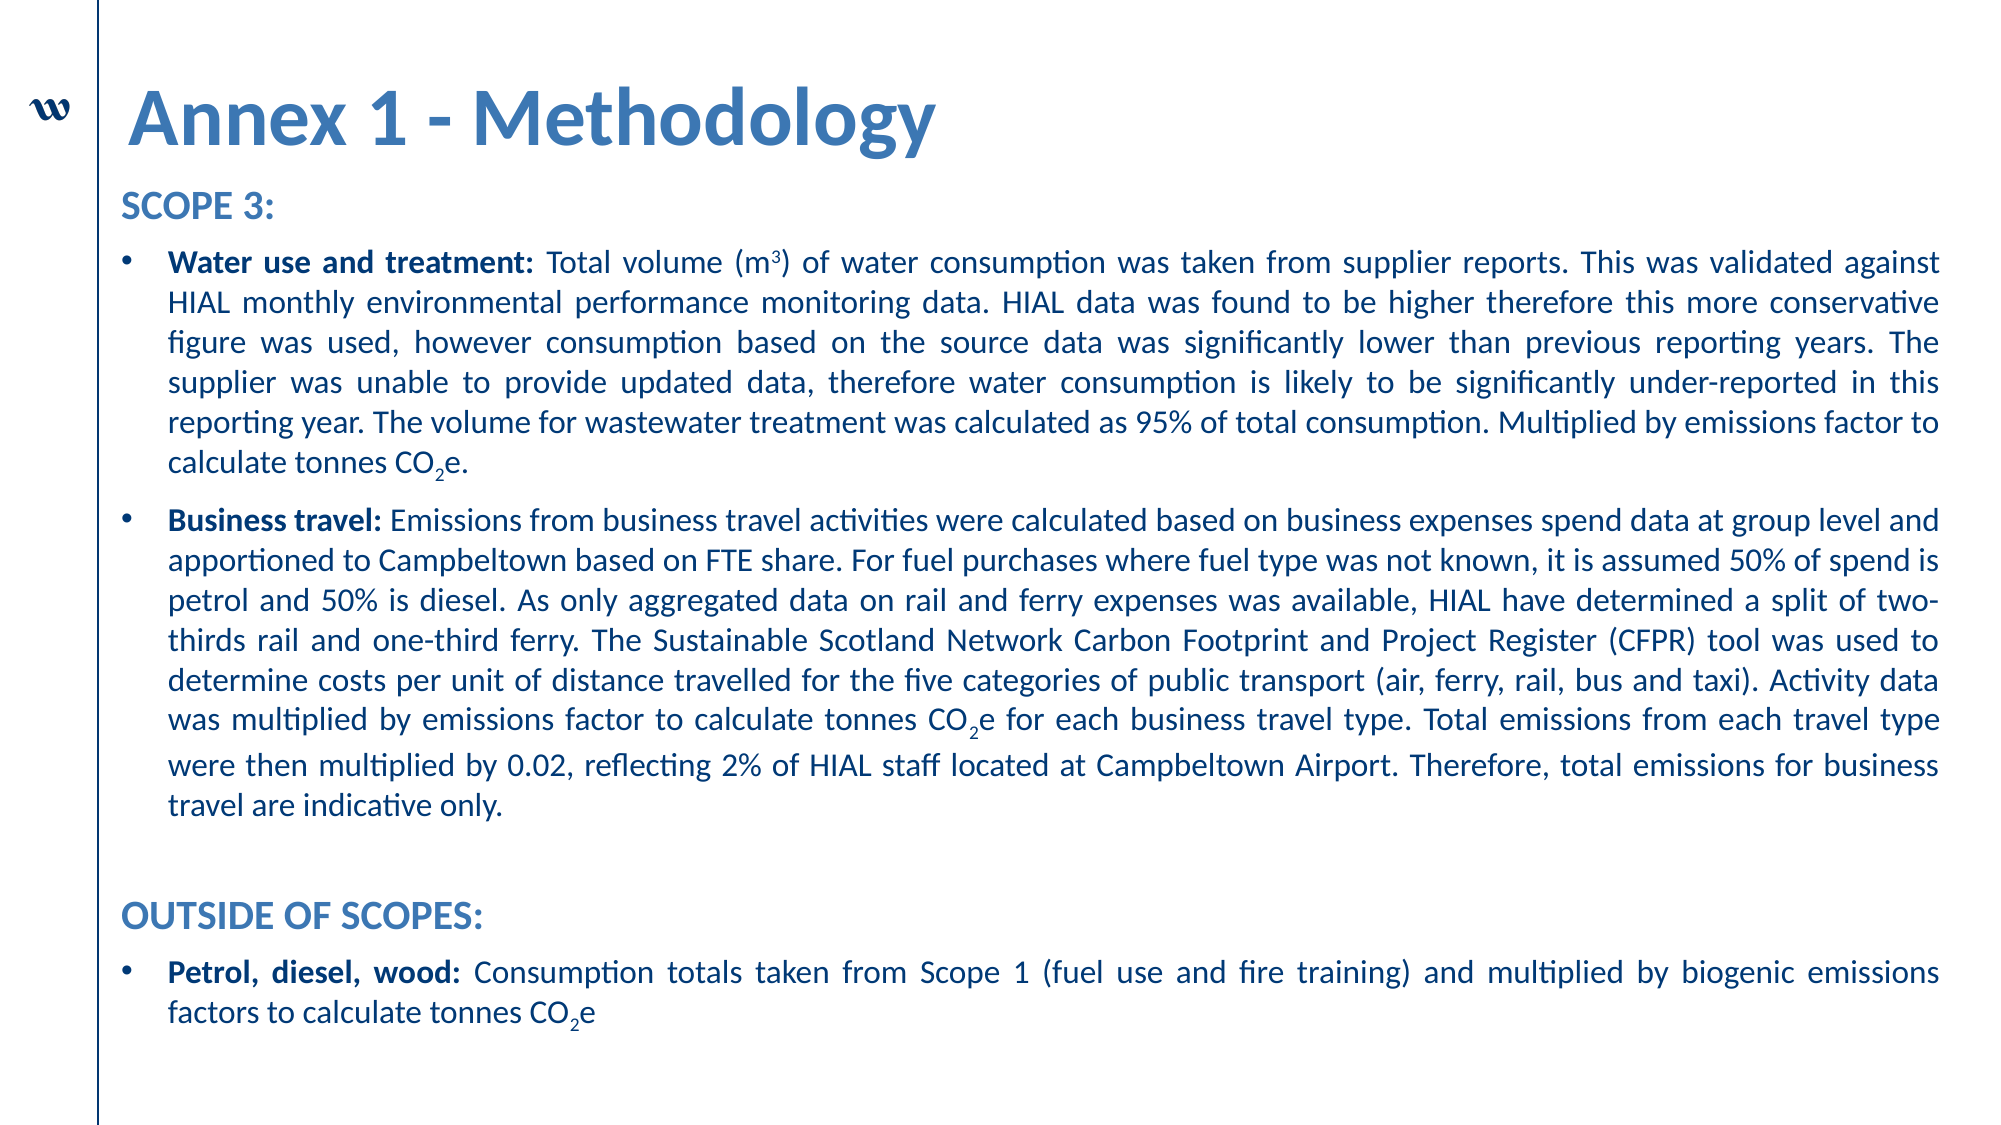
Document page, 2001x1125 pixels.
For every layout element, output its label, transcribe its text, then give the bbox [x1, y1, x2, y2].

text_box SCOPE 3: Water use and treatment: Total volume (m3) of water consumption was taken from supplier reports. This was validated against HIAL monthly environmental performance monitoring data. HIAL data was found to be higher therefore this more conservative figure was used, however consumption based on the source data was significantly lower than previous reporting years. The supplier was unable to provide updated data, therefore water consumption is likely to be significantly under-reported in this reporting year. The volume for wastewater treatment was calculated as 95% of total consumption. Multiplied by emissions factor to calculate tonnes CO2e. Business travel: Emissions from business travel activities were calculated based on business expenses spend data at group level and apportioned to Campbeltown based on FTE share. For fuel purchases where fuel type was not known, it is assumed 50% of spend is petrol and 50% is diesel. As only aggregated data on rail and ferry expenses was available, HIAL have determined a split of two-thirds rail and one-third ferry. The Sustainable Scotland Network Carbon Footprint and Project Register (CFPR) tool was used to determine costs per unit of distance travelled for the five categories of public transport (air, ferry, rail, bus and taxi). Activity data was multiplied by emissions factor to calculate tonnes CO2e for each business travel type. Total emissions from each travel type were then multiplied by 0.02, reflecting 2% of HIAL staff located at Campbeltown Airport. Therefore, total emissions for business travel are indicative only. OUTSIDE OF SCOPES: Petrol, diesel, wood: Consumption totals taken from Scope 1 (fuel use and fire training) and multiplied by biogenic emissions factors to calculate tonnes CO2e [106, 170, 1957, 1096]
picture [23, 93, 77, 127]
title Annex 1 - Methodology [128, 73, 1928, 170]
